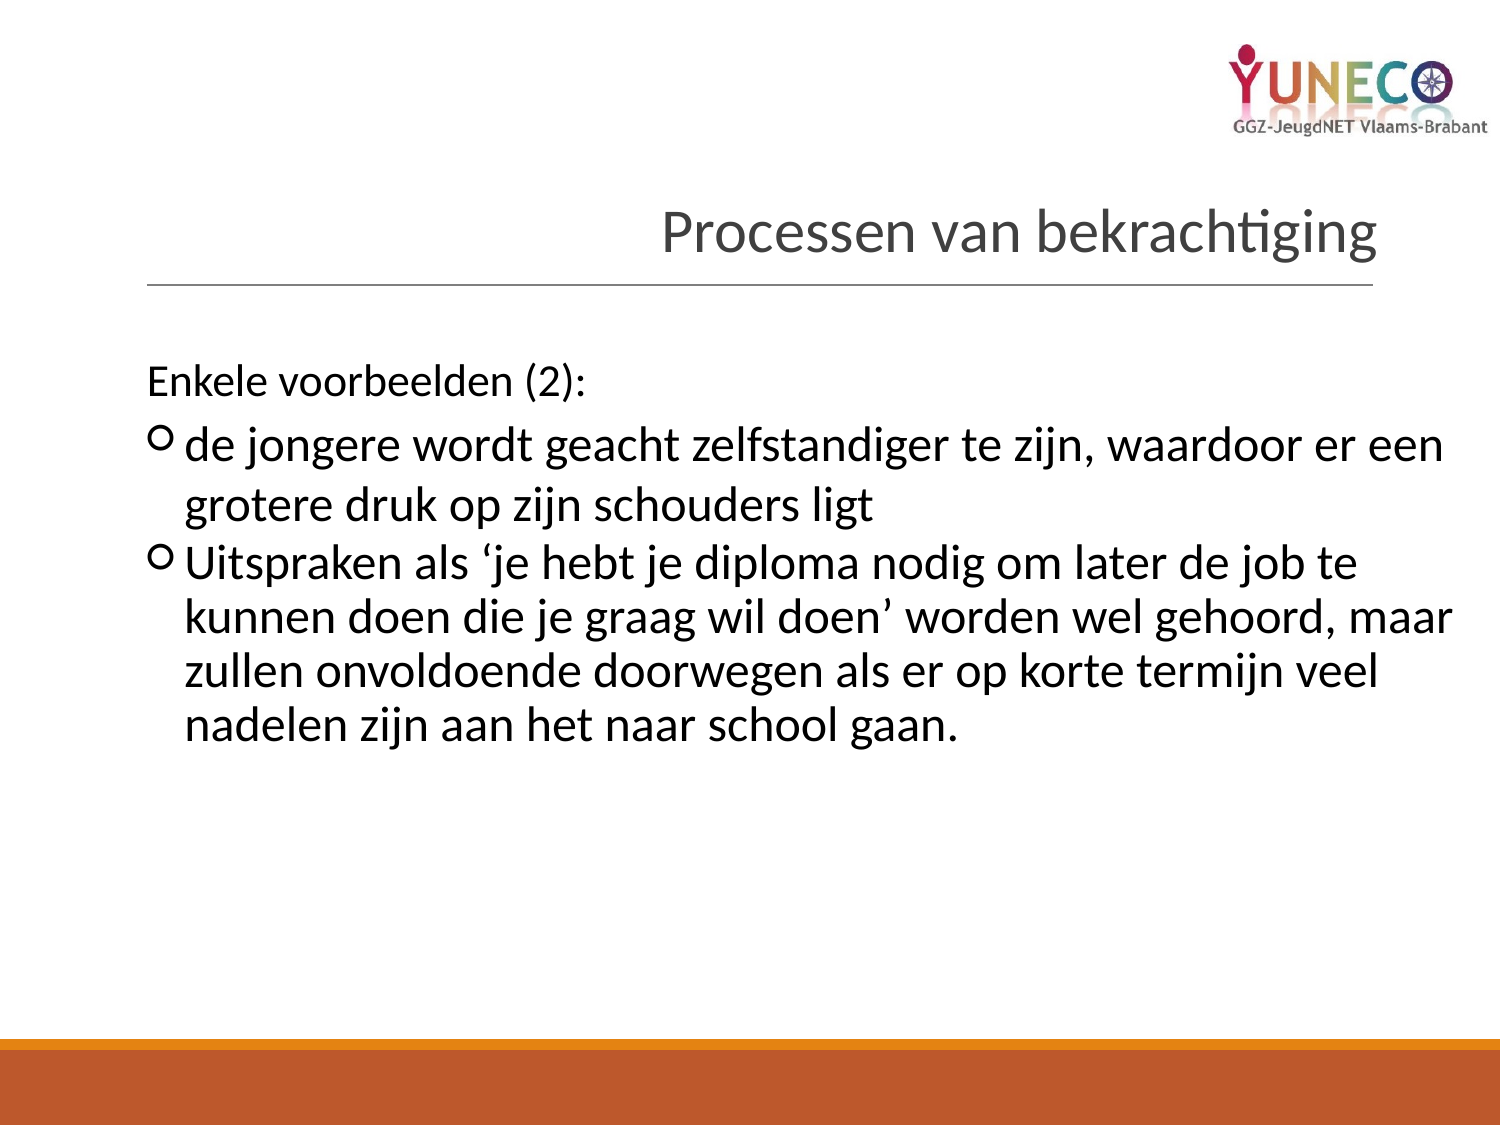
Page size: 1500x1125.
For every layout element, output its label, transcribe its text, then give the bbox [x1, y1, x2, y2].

picture [1228, 44, 1500, 141]
text_box Processen van bekrachtiging [152, 92, 1390, 271]
list Enkele voorbeelden (2): de jongere wordt geacht zelfstandiger te zijn, waardoor er een grotere druk op zijn schouders ligt Uitspraken als ‘je hebt je diploma nodig om later de job te kunnen doen die je graag wil doen’ worden wel gehoord, maar zullen onvoldoende doorwegen als er op korte termijn veel nadelen zijn aan het naar school gaan. [135, 351, 1478, 918]
